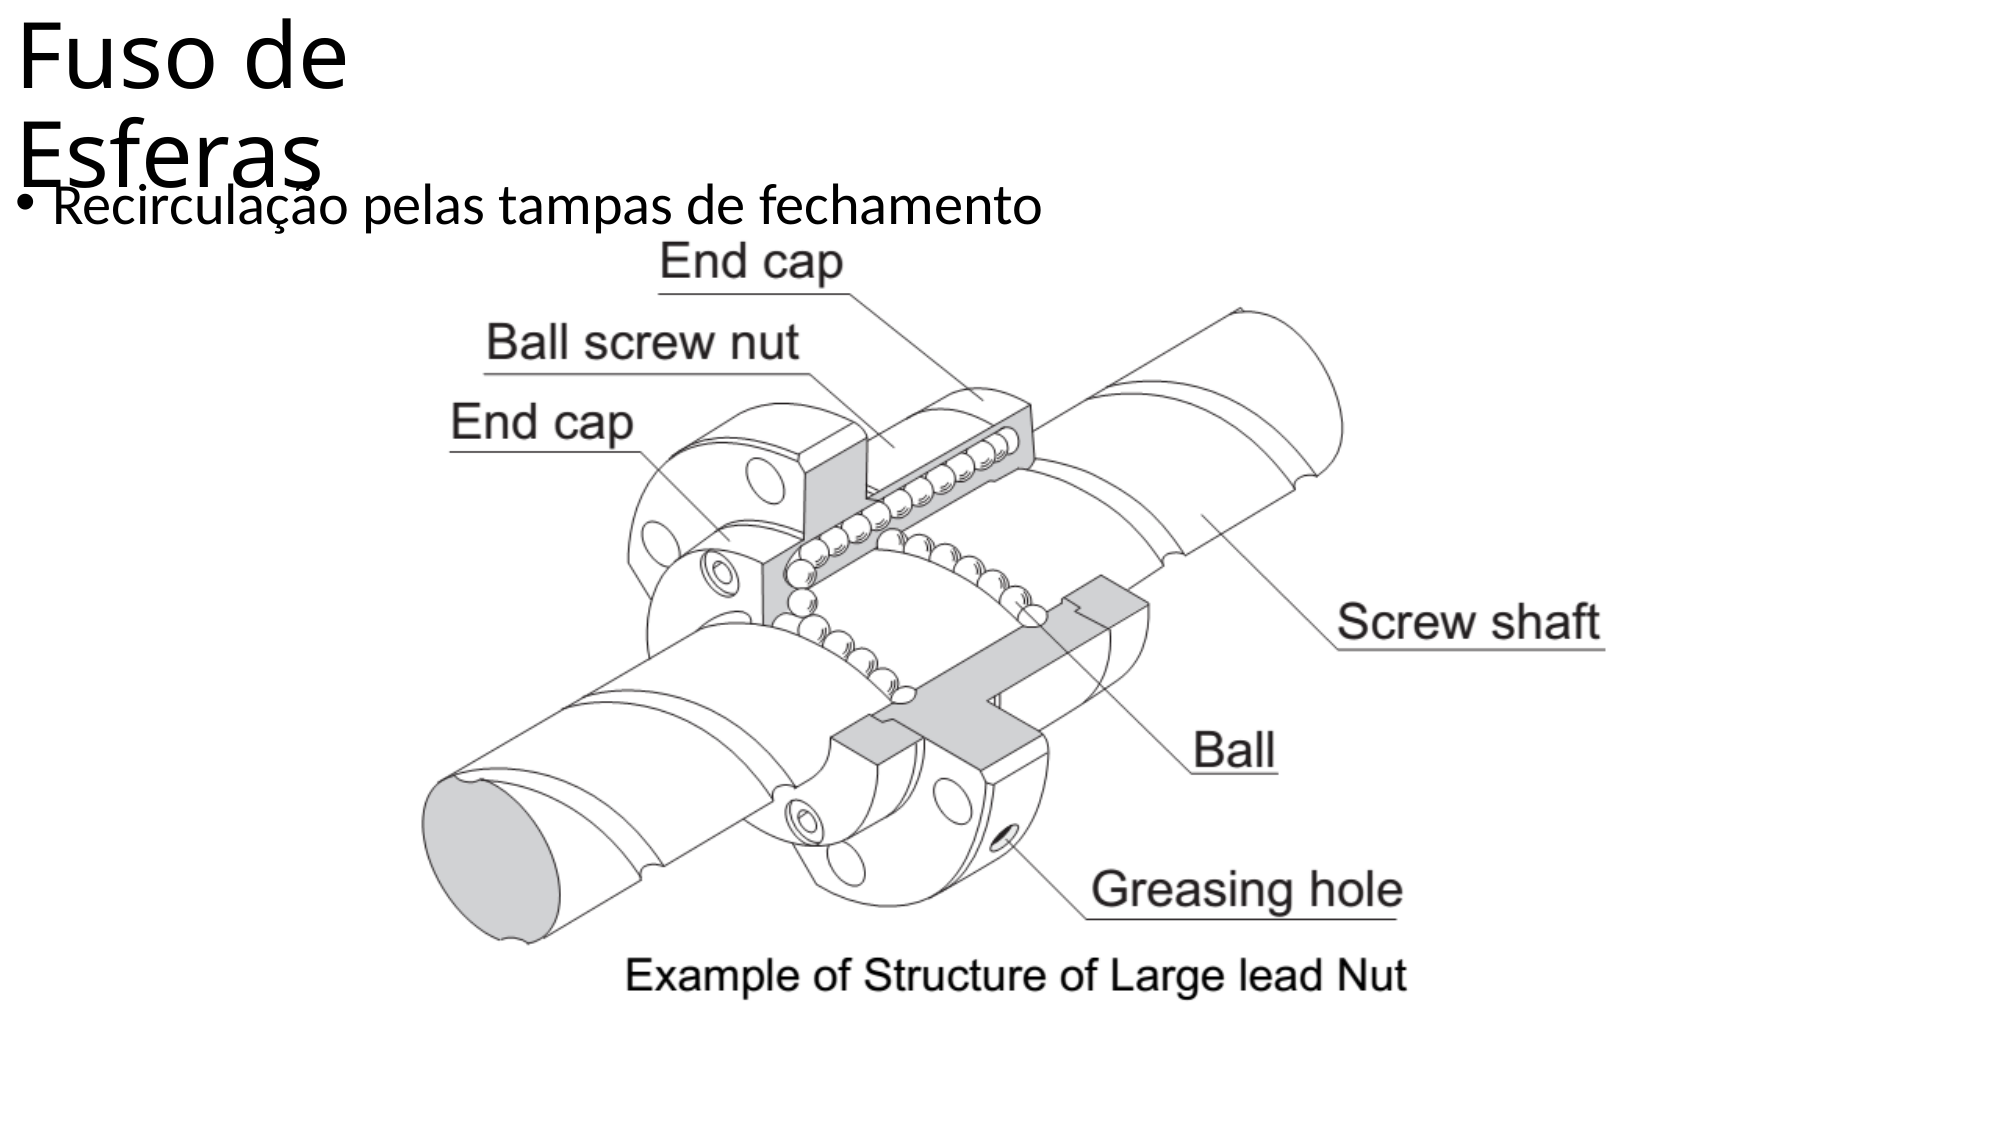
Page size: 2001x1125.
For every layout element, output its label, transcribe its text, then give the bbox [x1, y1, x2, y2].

list Recirculação pelas tampas de fechamento [0, 166, 1281, 296]
picture [378, 217, 1673, 1059]
title Fuso de Esferas [0, 0, 616, 166]
